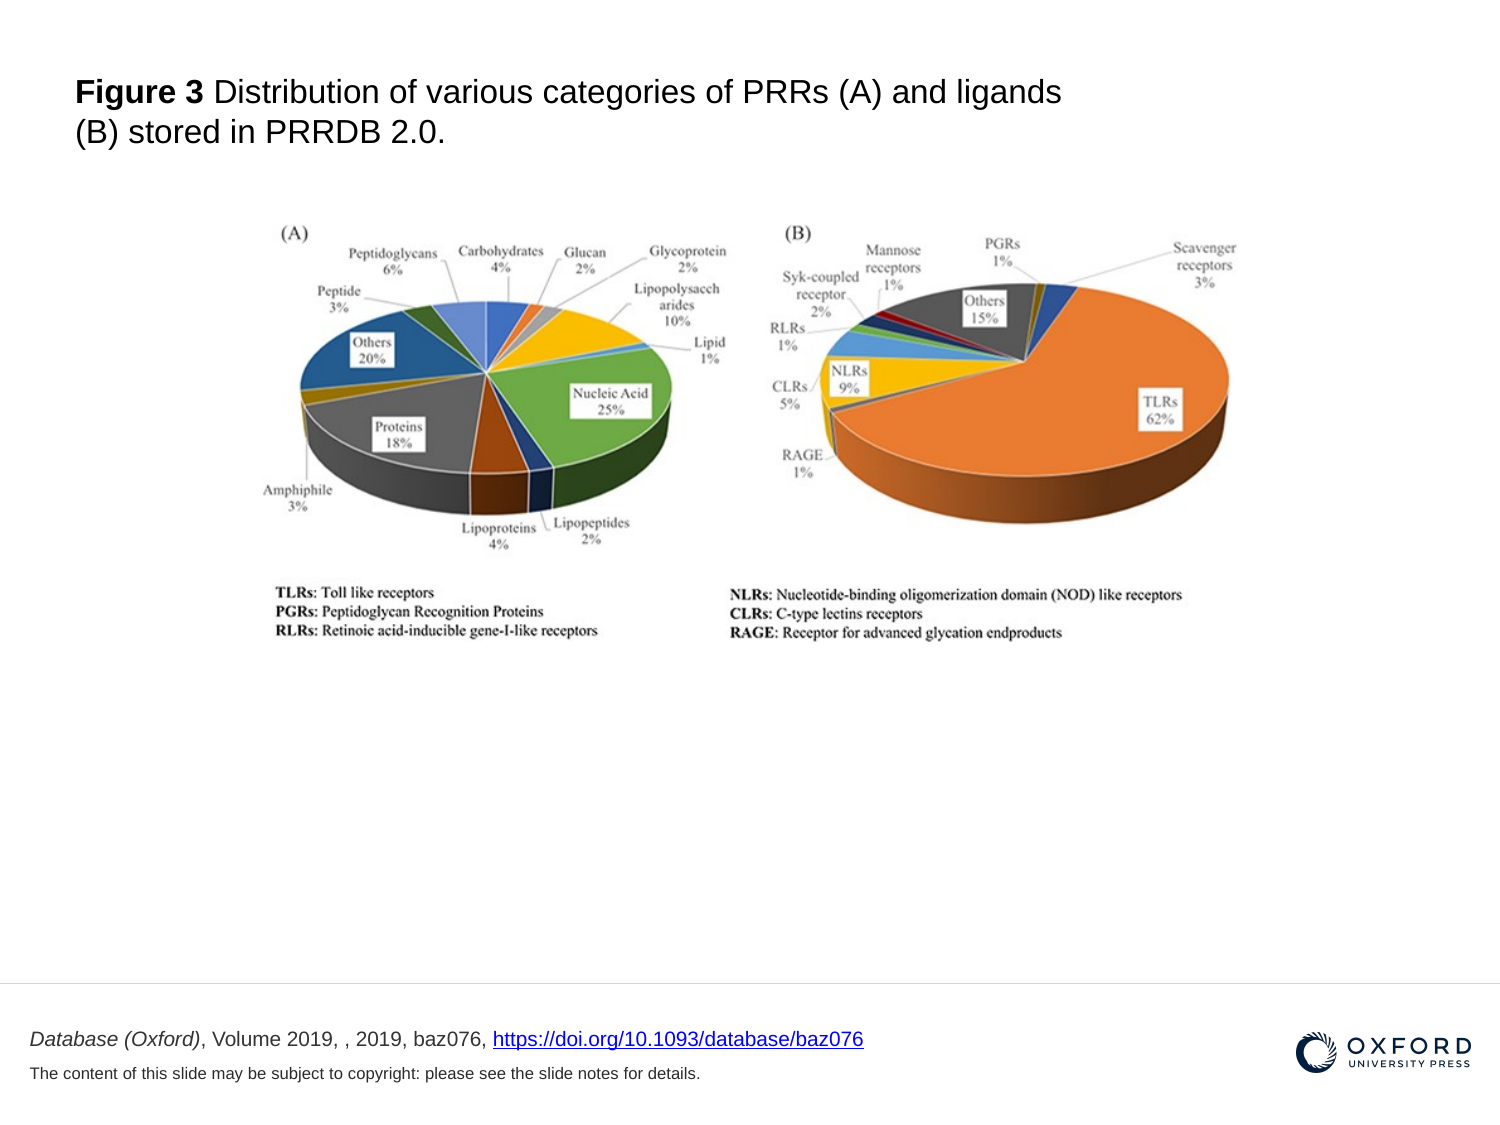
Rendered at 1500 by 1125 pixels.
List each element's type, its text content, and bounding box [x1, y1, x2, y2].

title Figure 3 Distribution of various categories of PRRs (A) and ligands (B) stored in PRRDB 2.0. [75, 69, 1078, 171]
picture [1296, 1032, 1471, 1073]
picture [262, 224, 1238, 642]
footer Database (Oxford), Volume 2019, , 2019, baz076, https://doi.org/10.1093/database/baz076 The content of this slide may be subject to copyright: please see the slide notes for details. [0, 983, 1260, 1125]
